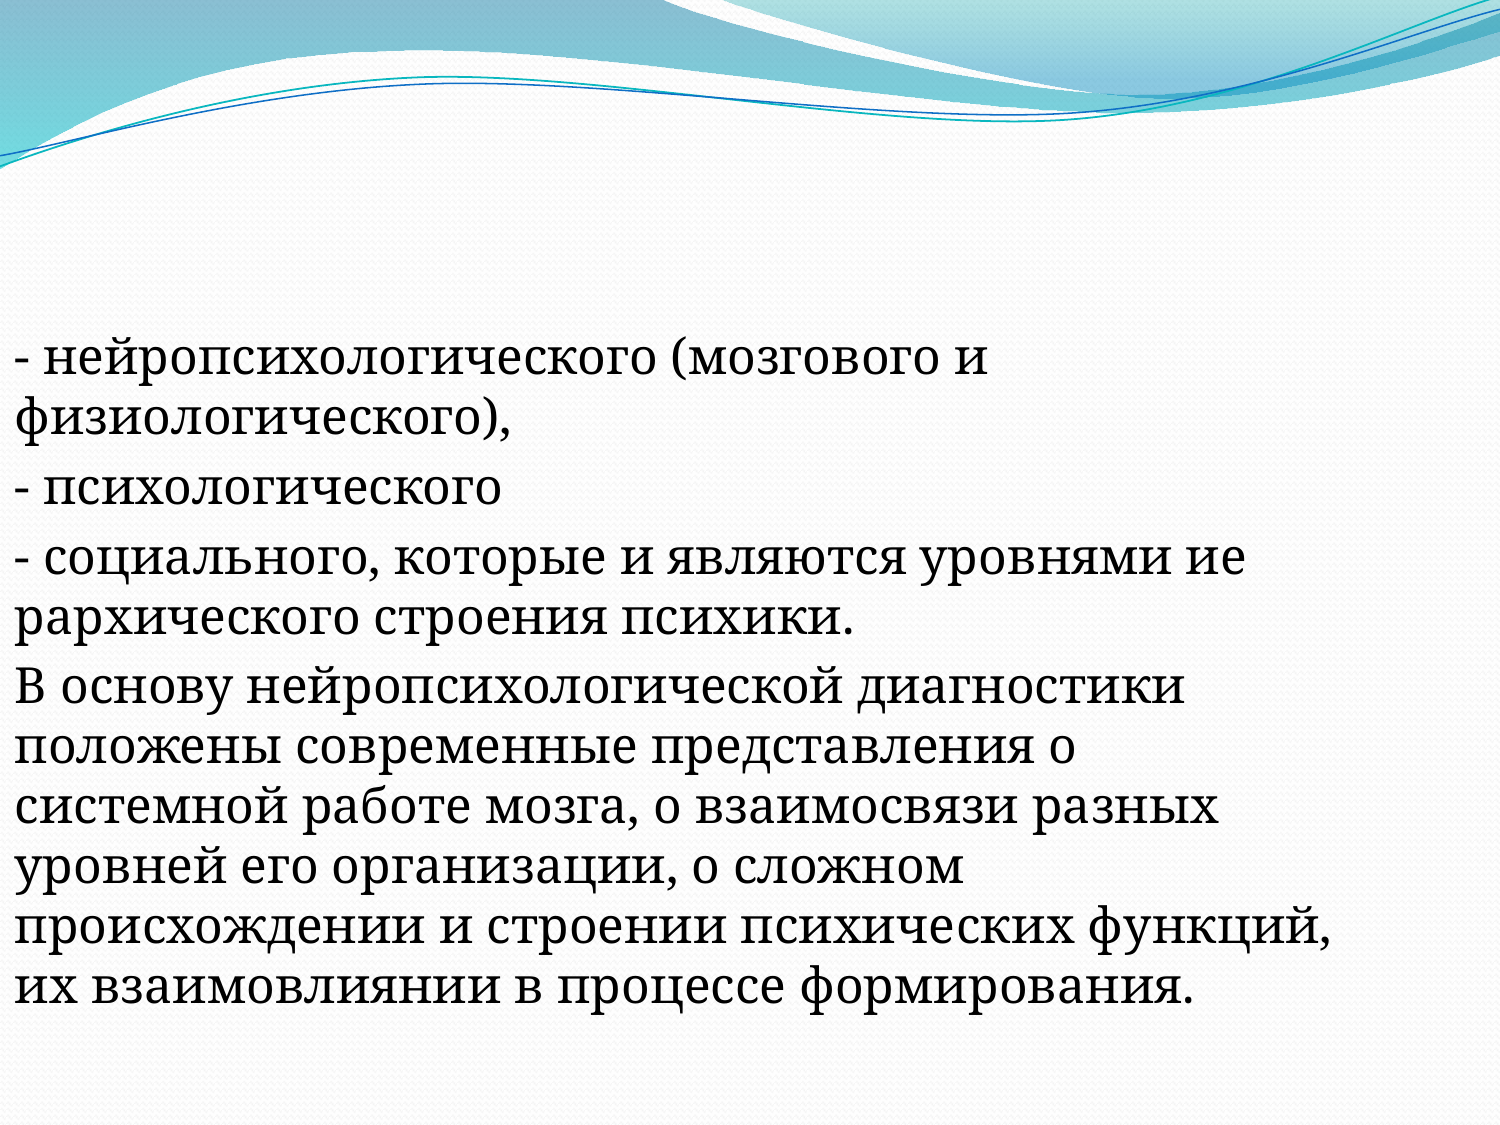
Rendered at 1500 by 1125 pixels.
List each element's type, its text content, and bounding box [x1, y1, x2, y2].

list - нейропсихологического (мозгового и физиологического), - психо­логического - социального, которые и являются уровнями ие­рархического строения психики. В основу нейропсихологической диагностики положены современные представления о системной работе мозга, о взаимосвязи разных уровней его организации, о сложном происхождении и строении психиче­ских функций, их взаимовлиянии в процессе формирования. [0, 317, 1350, 1038]
